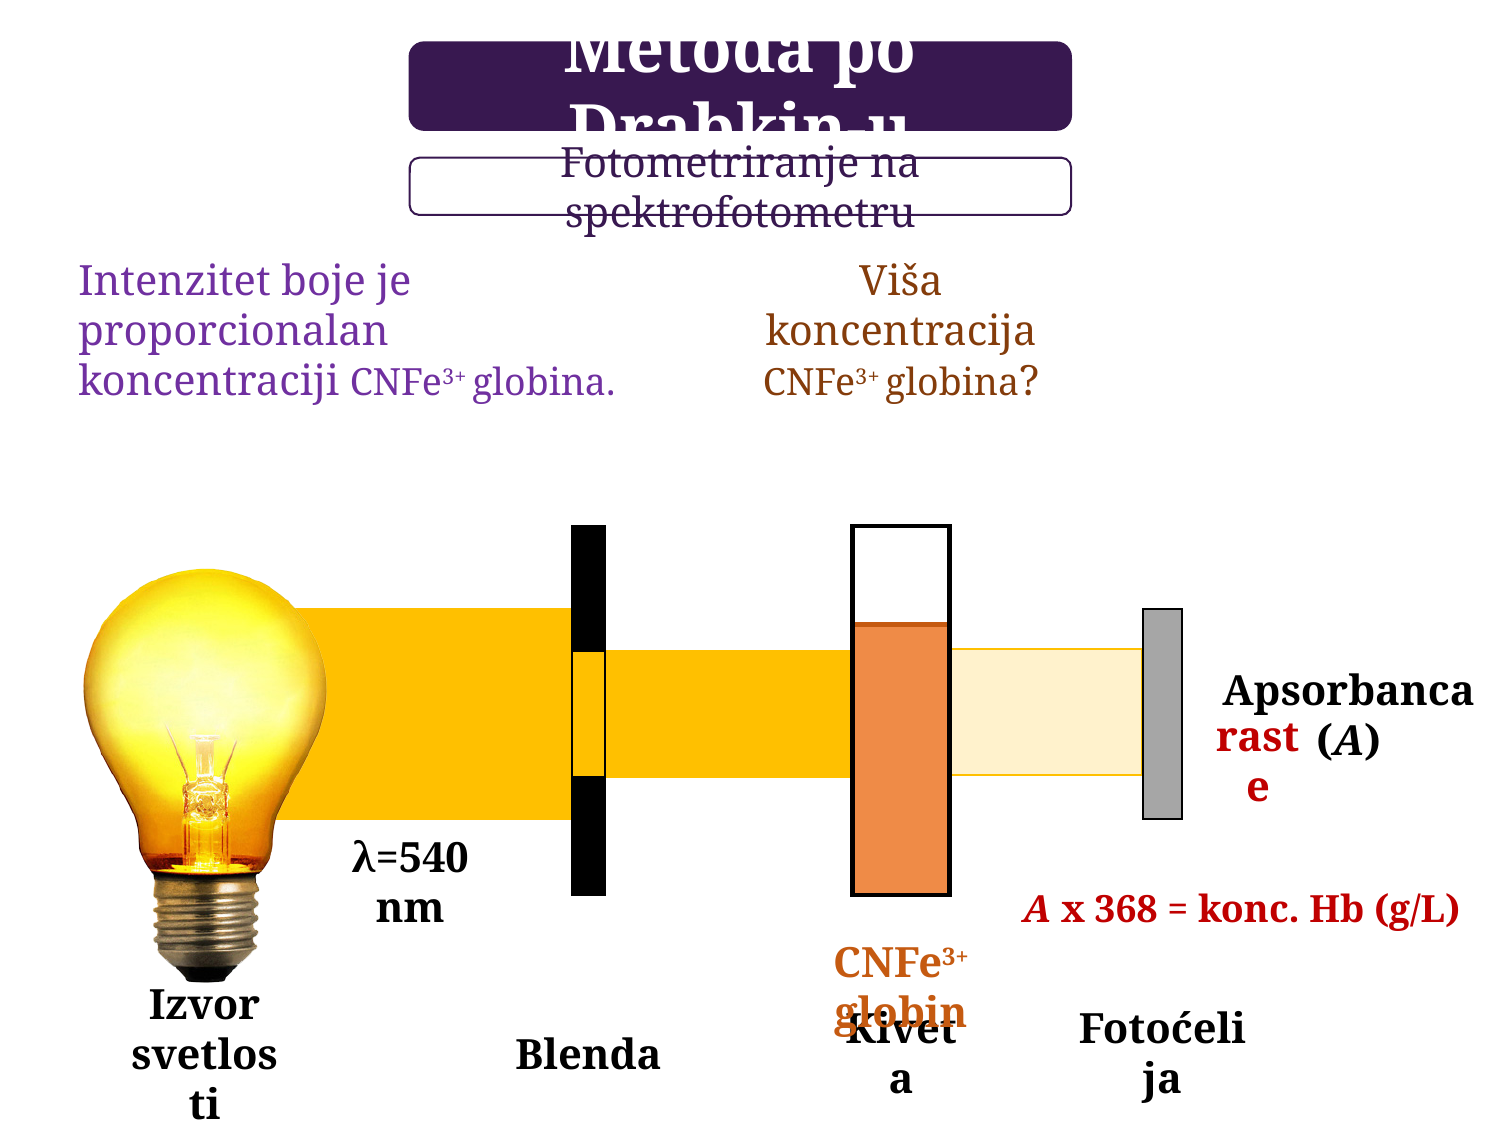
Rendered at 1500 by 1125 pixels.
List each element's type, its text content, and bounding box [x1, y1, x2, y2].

text_box [852, 525, 950, 896]
text_box [571, 652, 606, 776]
text_box Fotometriranje na spektrofotometru [408, 156, 1073, 216]
text_box [606, 650, 852, 778]
text_box Fotoćelija [1055, 1021, 1270, 1083]
text_box [1142, 608, 1183, 820]
text_box [571, 776, 606, 896]
picture [44, 561, 365, 989]
text_box Blenda [495, 1022, 682, 1084]
text_box [365, 608, 571, 820]
text_box [571, 525, 606, 652]
text_box raste [1196, 729, 1320, 791]
text_box Izvor svetlosti [111, 1022, 298, 1084]
text_box λ=540 nm [365, 850, 525, 912]
text_box Viša koncentracija CNFe3+ globina? [717, 270, 1085, 388]
text_box CNFe3+ globin [747, 955, 1055, 1017]
text_box A x 368 = konc. Hb (g/L) [1002, 876, 1492, 939]
text_box Kiveta [819, 1021, 983, 1083]
text_box Metoda po Drabkin-u [408, 41, 1073, 131]
text_box Apsorbanca (A) [1183, 683, 1500, 745]
text_box [950, 648, 1142, 776]
text_box Intenzitet boje je proporcionalan koncentraciji CNFe3+ globina. [56, 270, 651, 388]
